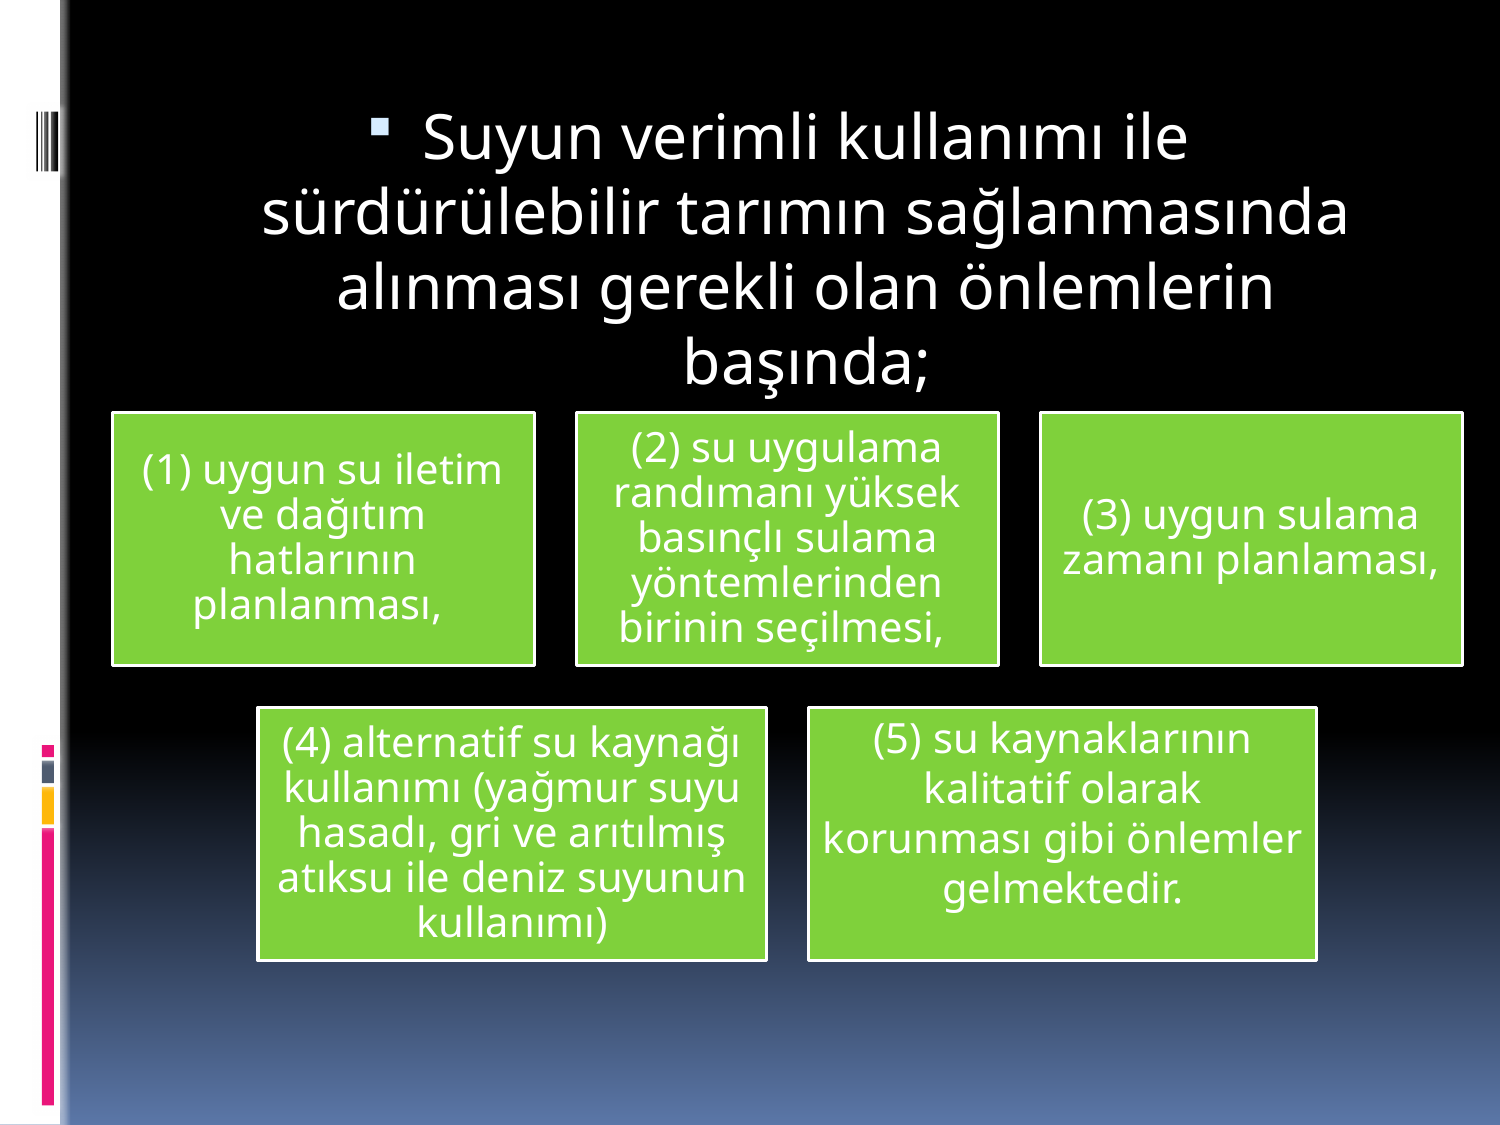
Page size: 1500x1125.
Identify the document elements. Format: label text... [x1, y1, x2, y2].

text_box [111, 266, 1463, 1107]
list Suyun verimli kullanımı ile sürdürülebilir tarımın sağlanmasında alınması gerekli olan önlemlerin başında; [135, 90, 1411, 257]
